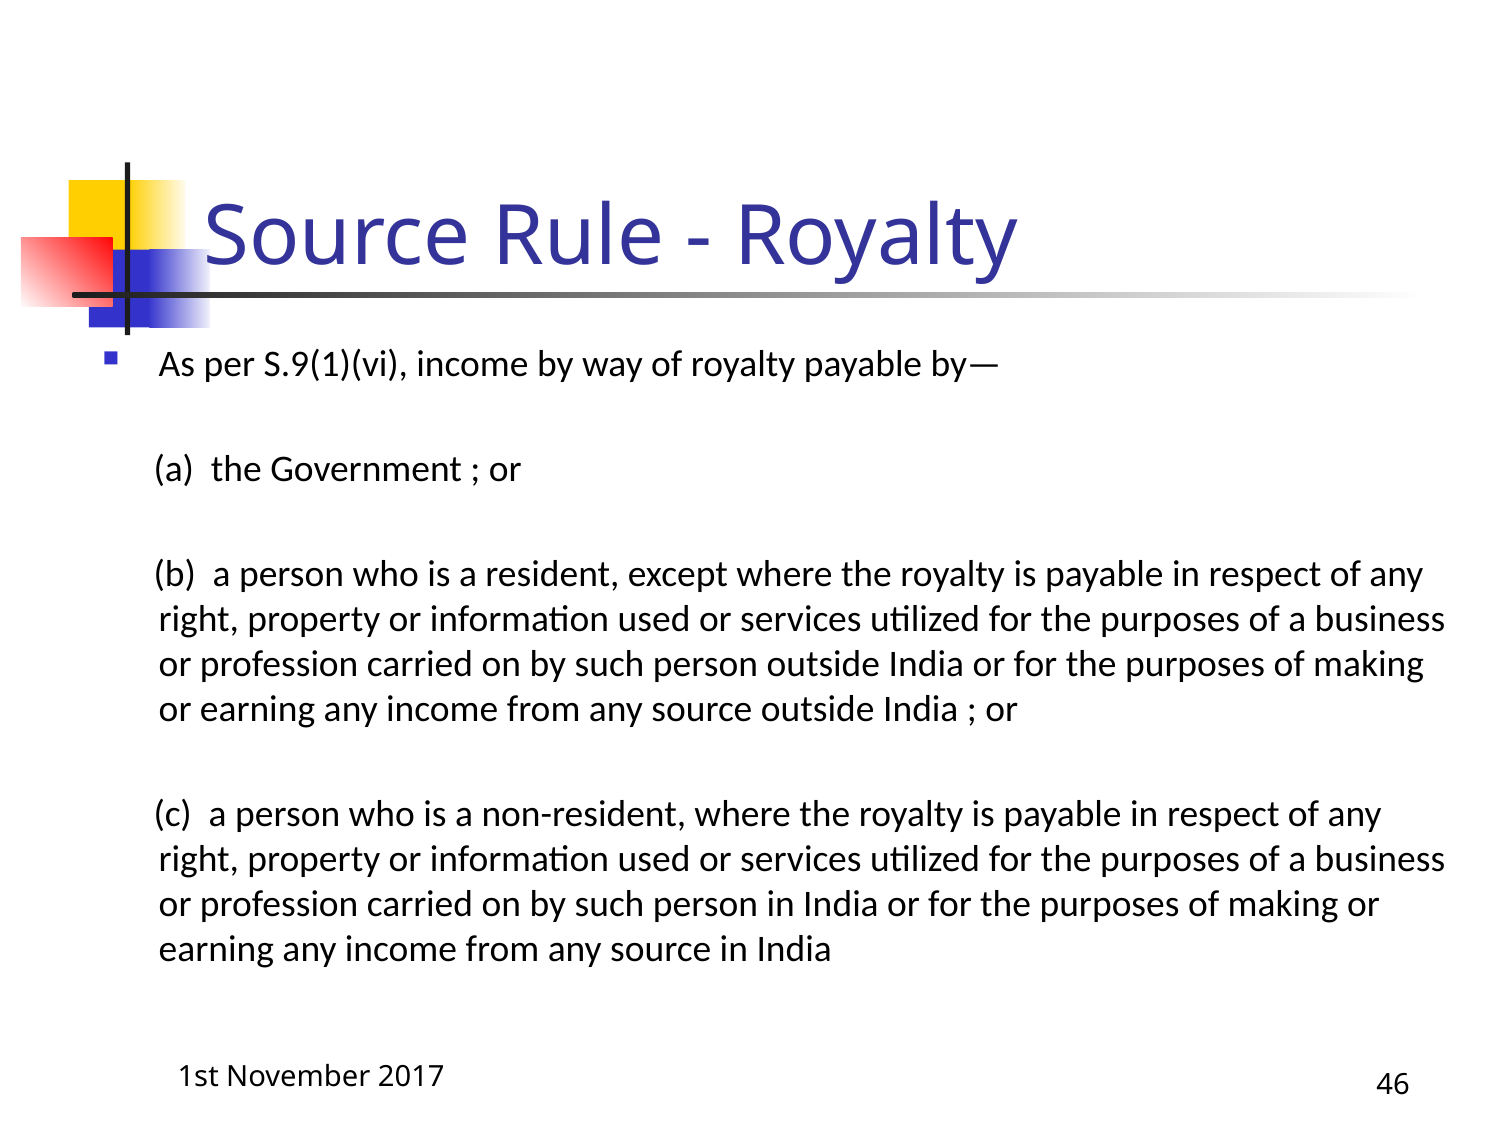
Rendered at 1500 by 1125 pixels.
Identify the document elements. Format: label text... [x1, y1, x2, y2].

slide_number 46 [1112, 1038, 1426, 1113]
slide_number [162, 1024, 476, 1101]
list As per S.9(1)(vi), income by way of royalty payable by— (a) the Government ; or (b) a person who is a resident, except where the royalty is payable in respect of any right, property or information used or services utilized for the purposes of a business or profession carried on by such person outside India or for the purposes of making or earning any income from any source outside India ; or (c) a person who is a non-resident, where the royalty is payable in respect of any right, property or information used or services utilized for the purposes of a business or profession carried on by such person in India or for the purposes of making or earning any income from any source in India [87, 331, 1469, 1038]
title Source Rule - Royalty [188, 101, 1468, 289]
